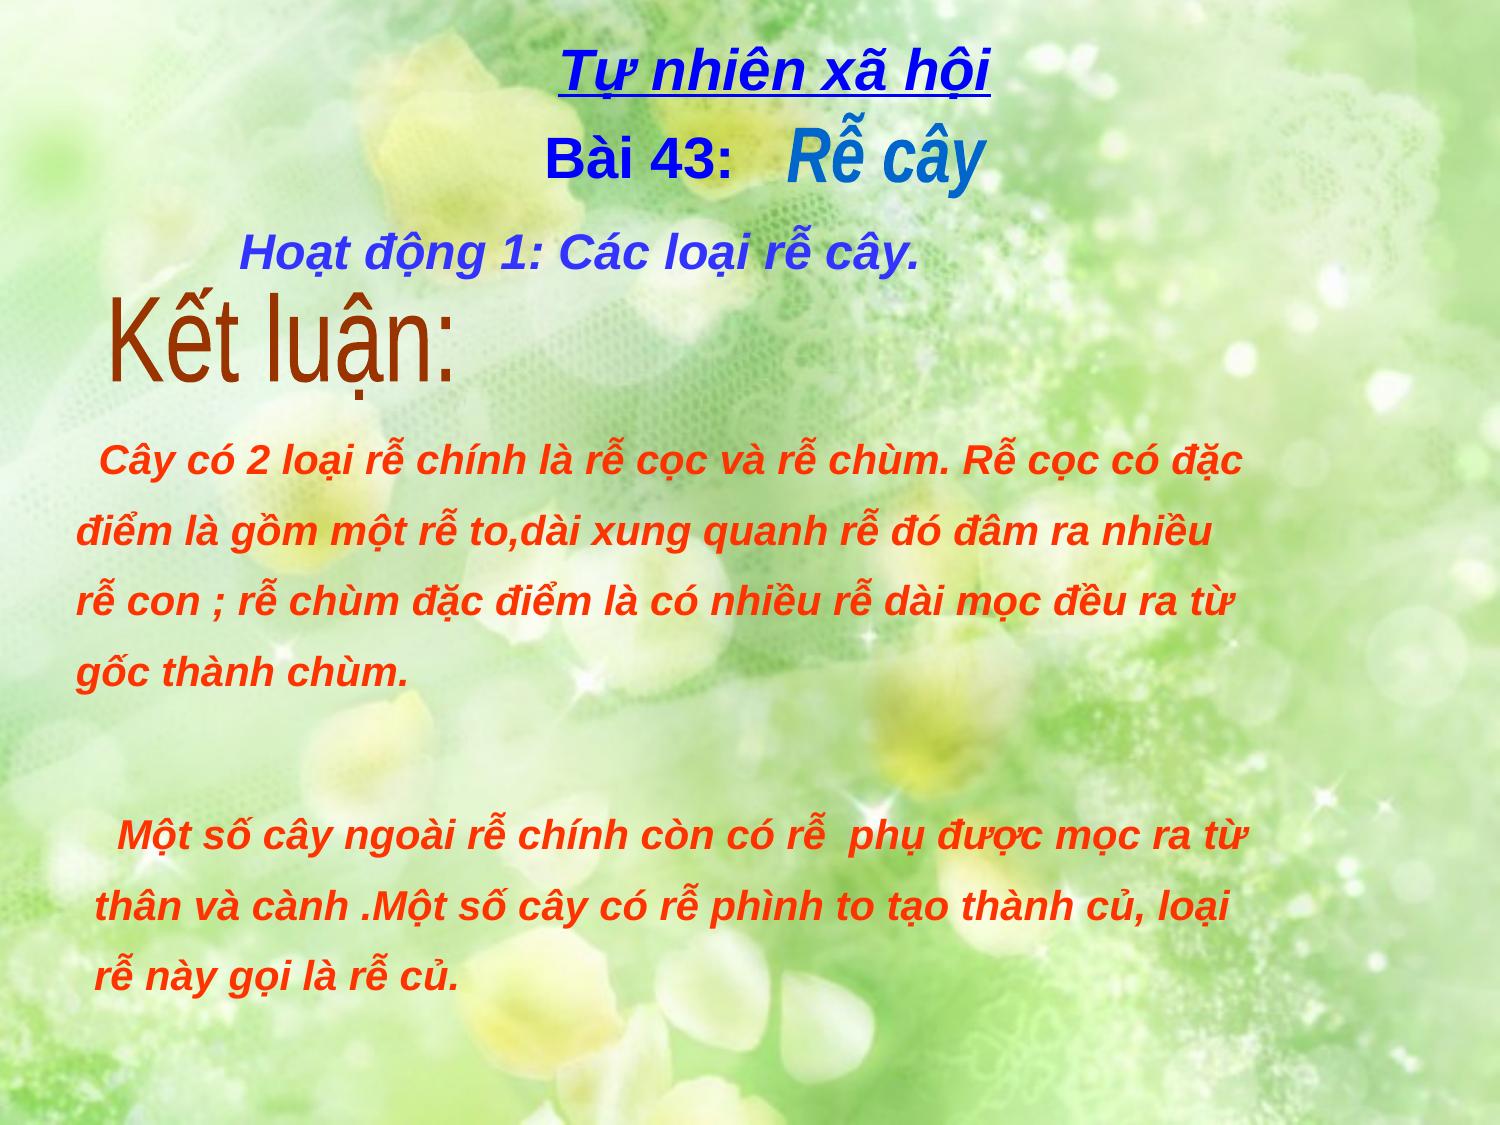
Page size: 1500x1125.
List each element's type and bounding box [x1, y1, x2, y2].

list [0, 0, 1500, 1125]
